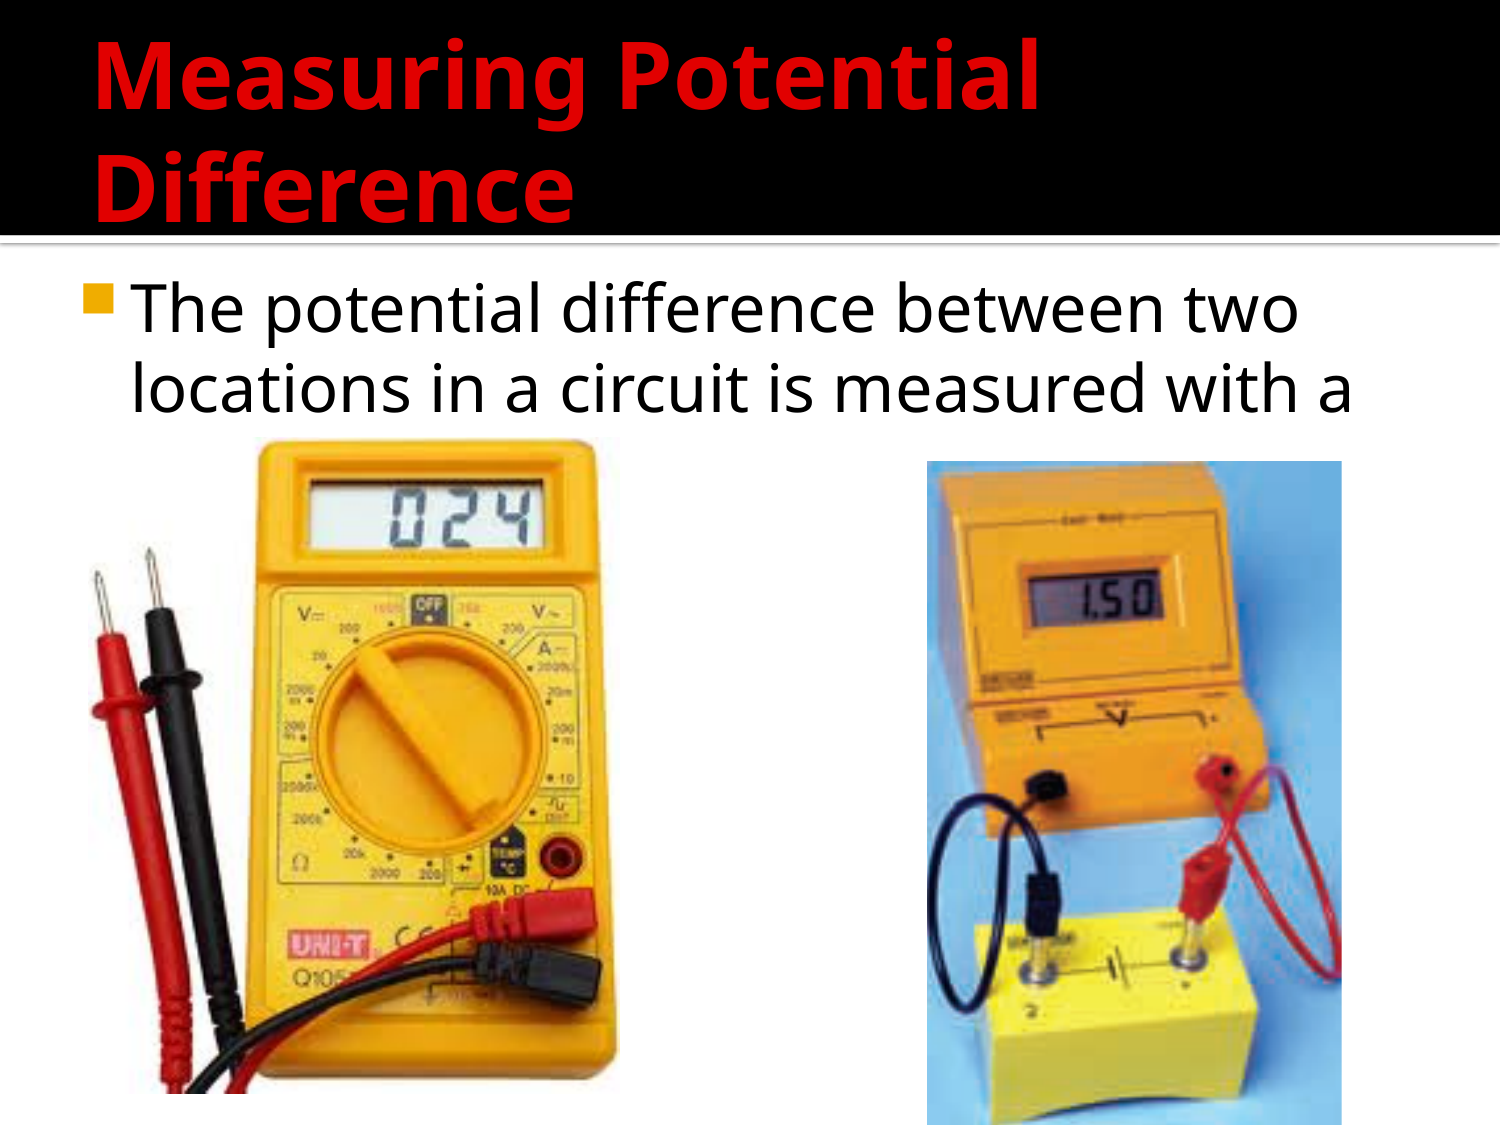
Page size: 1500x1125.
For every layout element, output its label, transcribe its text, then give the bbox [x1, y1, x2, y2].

title Measuring Potential Difference [75, 25, 1425, 231]
list The potential difference between two locations in a circuit is measured with a voltmeter. [49, 250, 1445, 1001]
picture [88, 437, 620, 1094]
picture [927, 461, 1342, 1125]
